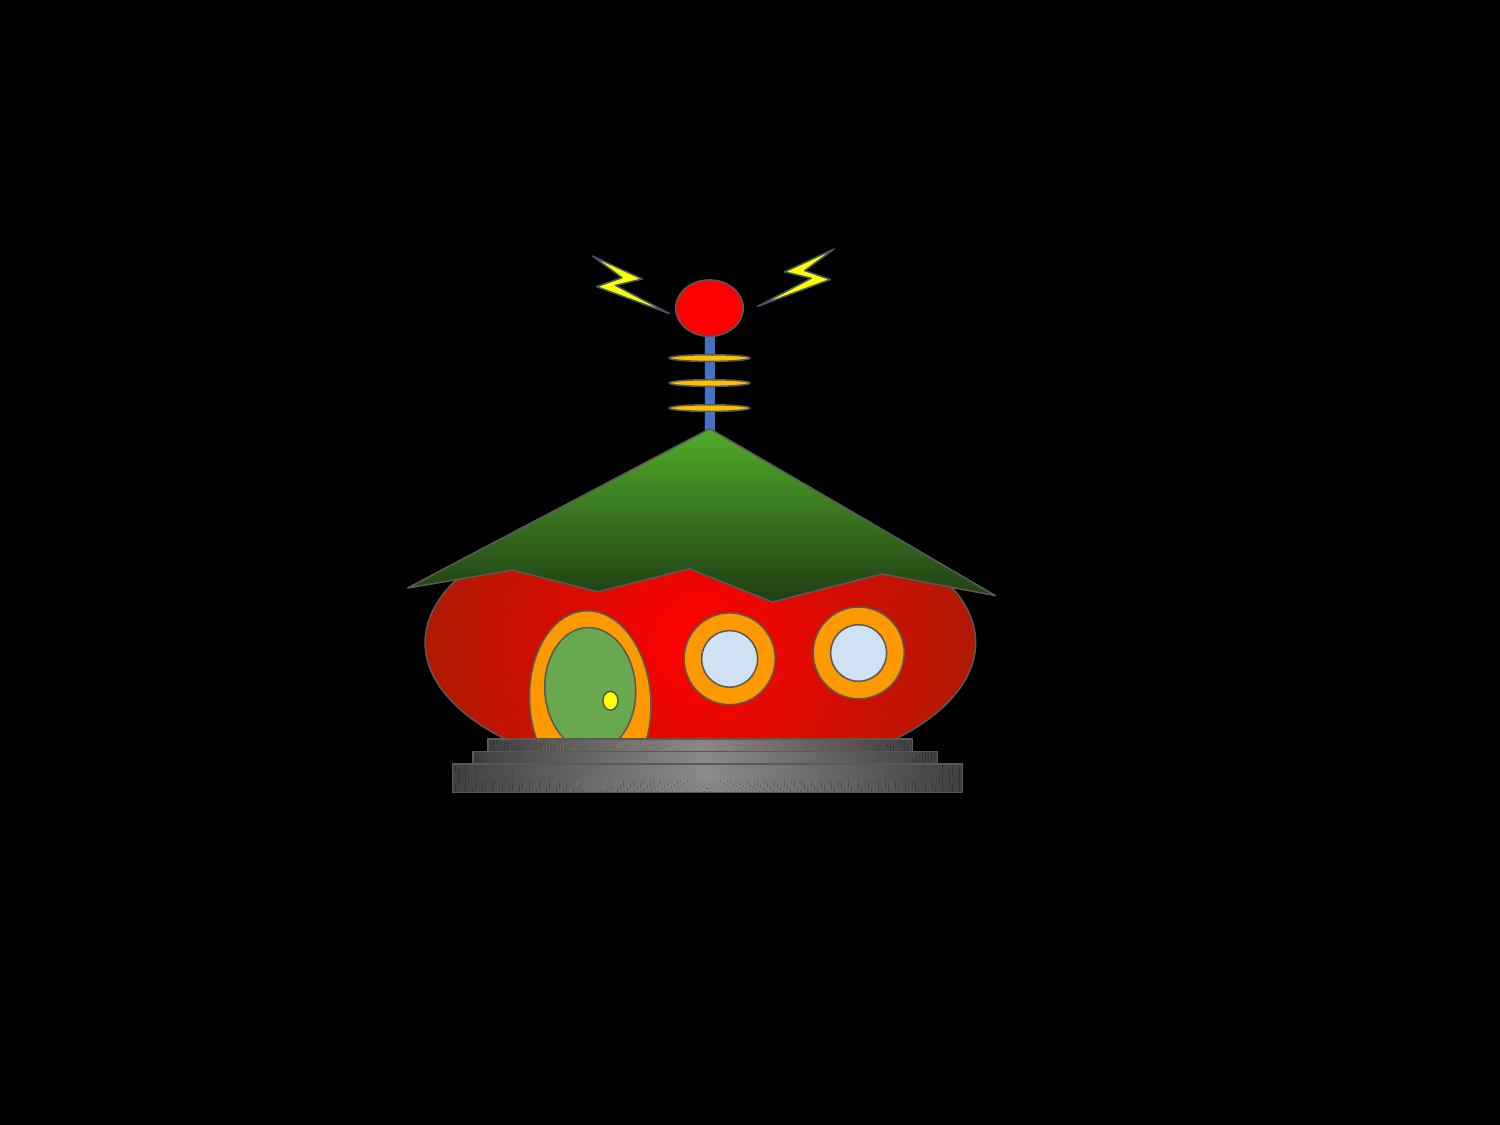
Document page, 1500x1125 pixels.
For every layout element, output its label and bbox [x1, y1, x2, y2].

text_box [669, 379, 751, 387]
text_box [425, 570, 976, 739]
text_box [472, 751, 938, 764]
text_box [684, 612, 776, 705]
text_box [544, 627, 636, 739]
text_box [669, 354, 751, 362]
text_box [407, 428, 996, 603]
text_box [704, 362, 715, 379]
text_box [757, 248, 835, 307]
text_box [488, 739, 913, 751]
text_box [704, 412, 715, 431]
text_box [813, 607, 905, 699]
text_box [675, 279, 744, 337]
text_box [704, 387, 715, 404]
text_box [602, 691, 619, 711]
text_box [529, 610, 652, 739]
text_box [830, 624, 887, 682]
text_box [452, 764, 963, 793]
text_box [669, 404, 751, 412]
text_box [592, 256, 670, 314]
text_box [701, 630, 758, 688]
text_box [704, 337, 715, 354]
